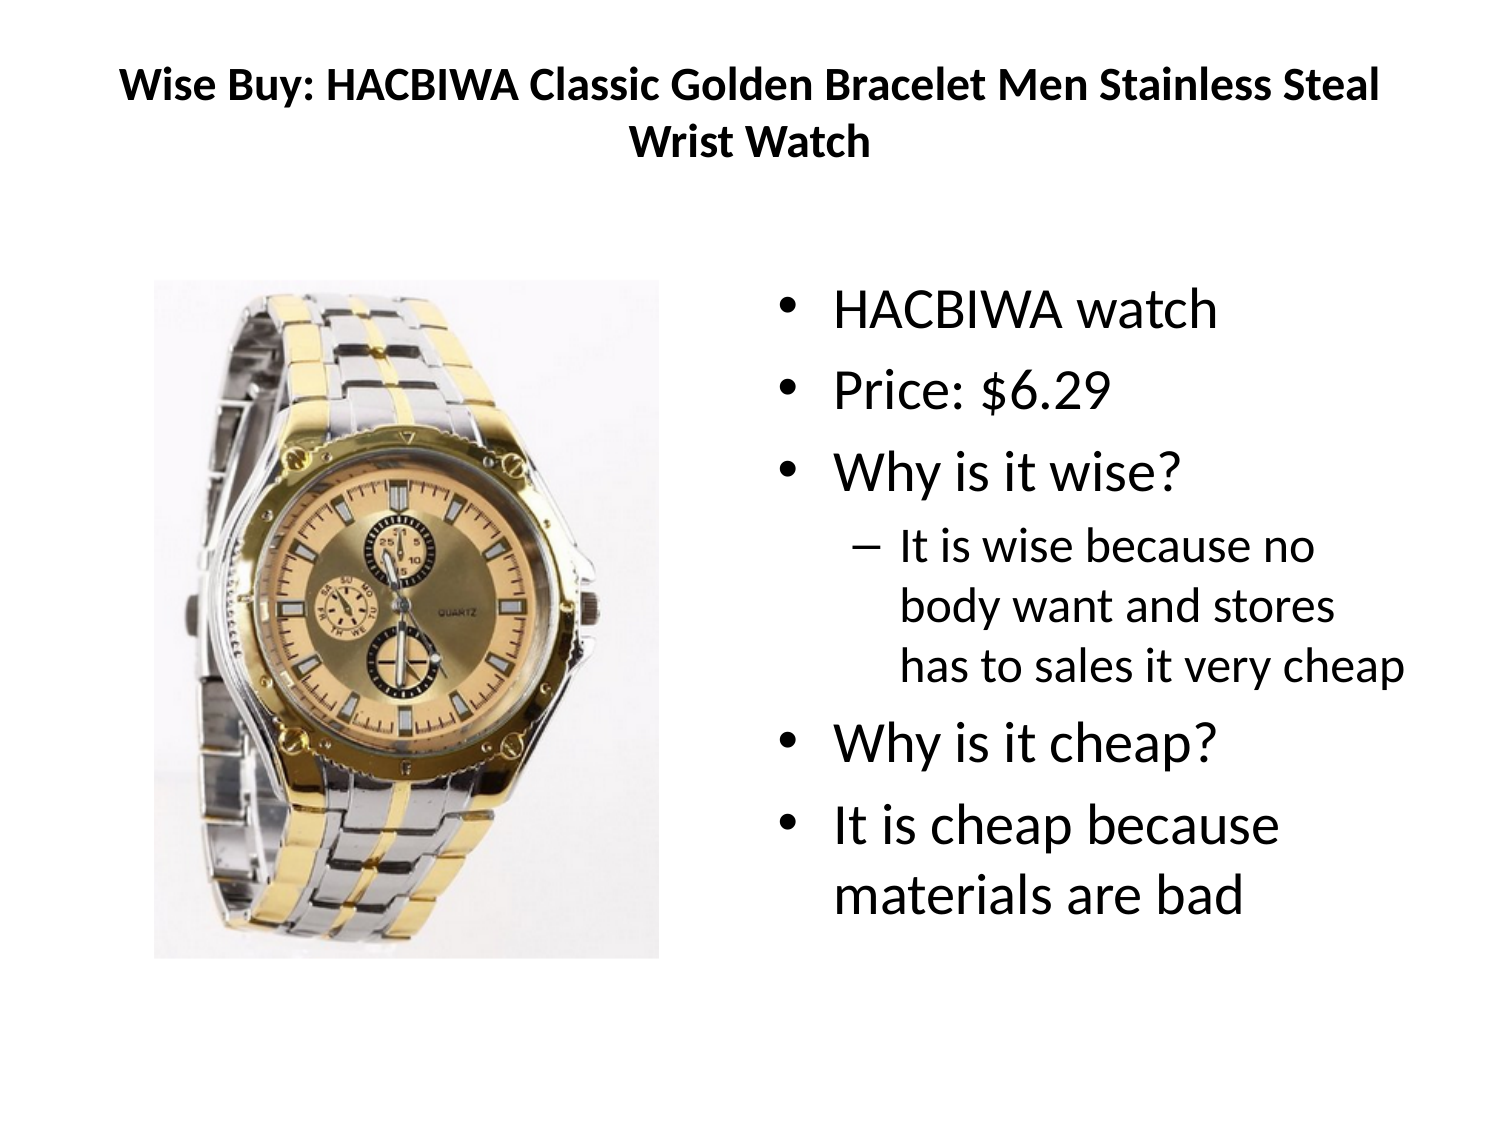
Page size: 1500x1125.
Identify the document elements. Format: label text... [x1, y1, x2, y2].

title Wise Buy: HACBIWA Classic Golden Bracelet Men Stainless Steal Wrist Watch [75, 45, 1425, 233]
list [153, 262, 659, 1006]
list HACBIWA watch Price: $6.29 Why is it wise? It is wise because no body want and stores has to sales it very cheap Why is it cheap? It is cheap because materials are bad [762, 262, 1425, 1005]
